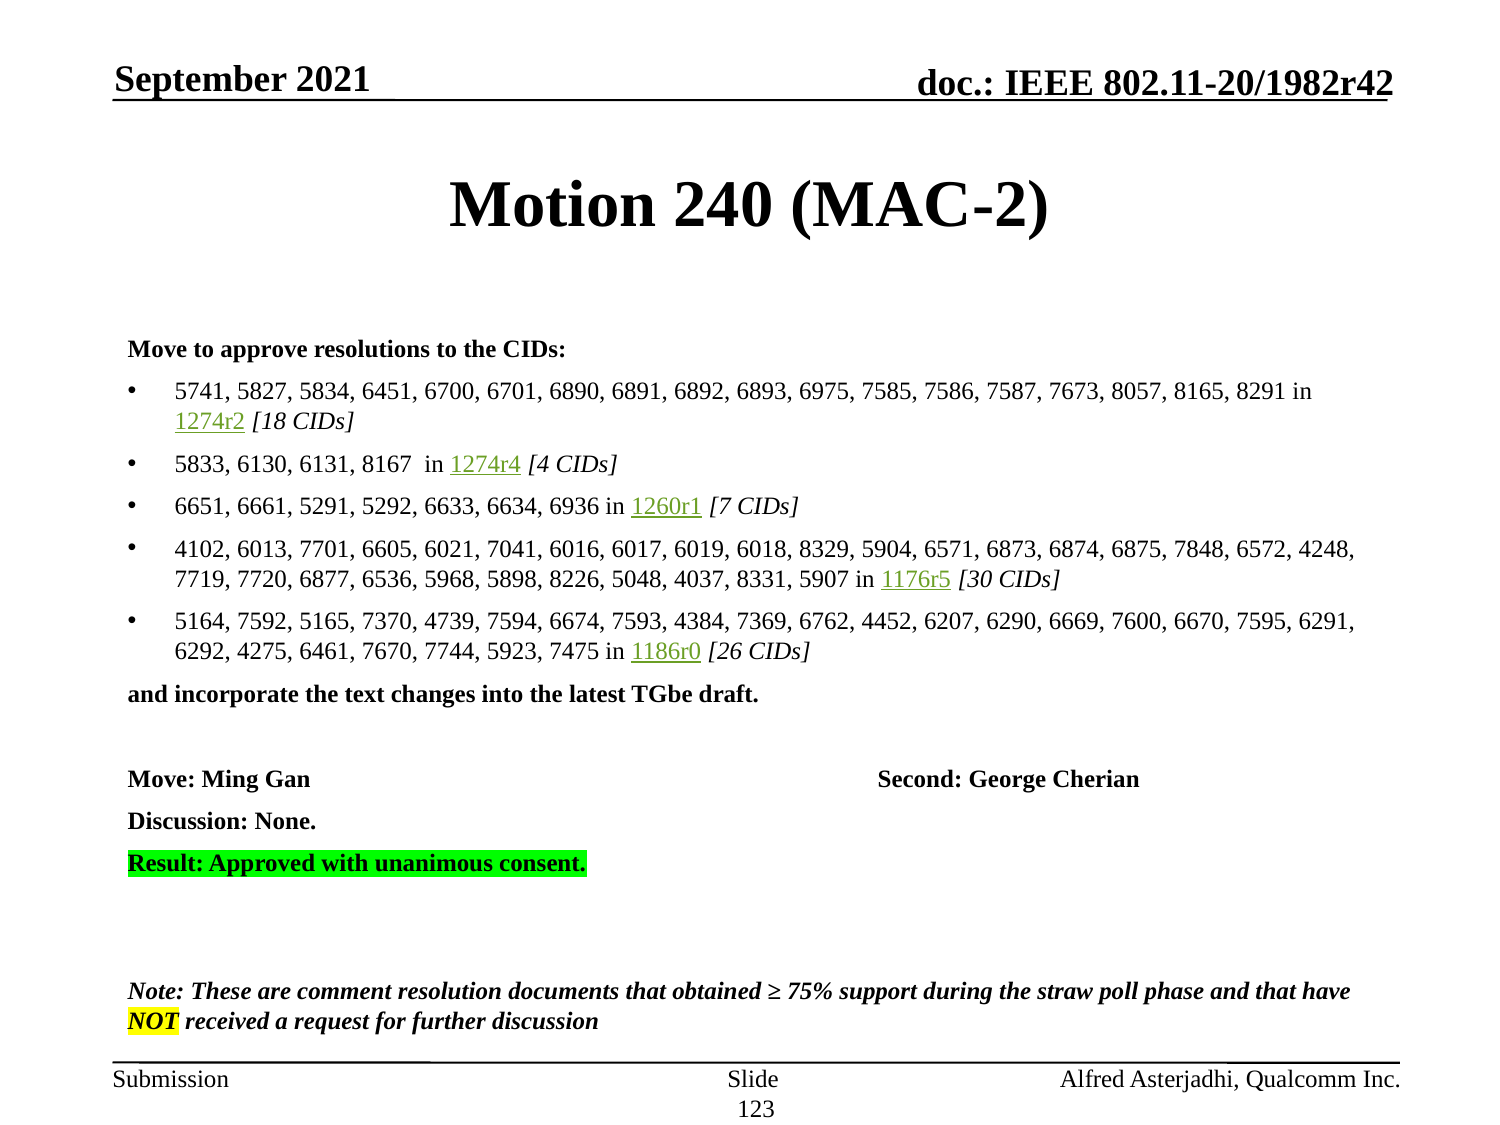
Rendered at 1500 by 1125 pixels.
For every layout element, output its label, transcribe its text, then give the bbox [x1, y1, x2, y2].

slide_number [114, 54, 423, 100]
slide_number Slide 123 [712, 1061, 800, 1123]
footer Alfred Asterjadhi, Qualcomm Inc. [878, 1061, 1402, 1093]
title Motion 240 (MAC-2) [112, 112, 1388, 288]
list Move to approve resolutions to the CIDs: 5741, 5827, 5834, 6451, 6700, 6701, 6890, 6891, 6892, 6893, 6975, 7585, 7586, 7587, 7673, 8057, 8165, 8291 in 1274r2 [18 CIDs] 5833, 6130, 6131, 8167 in 1274r4 [4 CIDs] 6651, 6661, 5291, 5292, 6633, 6634, 6936 in 1260r1 [7 CIDs] 4102, 6013, 7701, 6605, 6021, 7041, 6016, 6017, 6019, 6018, 8329, 5904, 6571, 6873, 6874, 6875, 7848, 6572, 4248, 7719, 7720, 6877, 6536, 5968, 5898, 8226, 5048, 4037, 8331, 5907 in 1176r5 [30 CIDs] 5164, 7592, 5165, 7370, 4739, 7594, 6674, 7593, 4384, 7369, 6762, 4452, 6207, 6290, 6669, 7600, 6670, 7595, 6291, 6292, 4275, 6461, 7670, 7744, 5923, 7475 in 1186r0 [26 CIDs] and incorporate the text changes into the latest TGbe draft. Move: Ming Gan Second: George Cherian Discussion: None. Result: Approved with unanimous consent. Note: These are comment resolution documents that obtained ≥ 75% support during the straw poll phase and that have NOT received a request for further discussion [112, 324, 1388, 1063]
